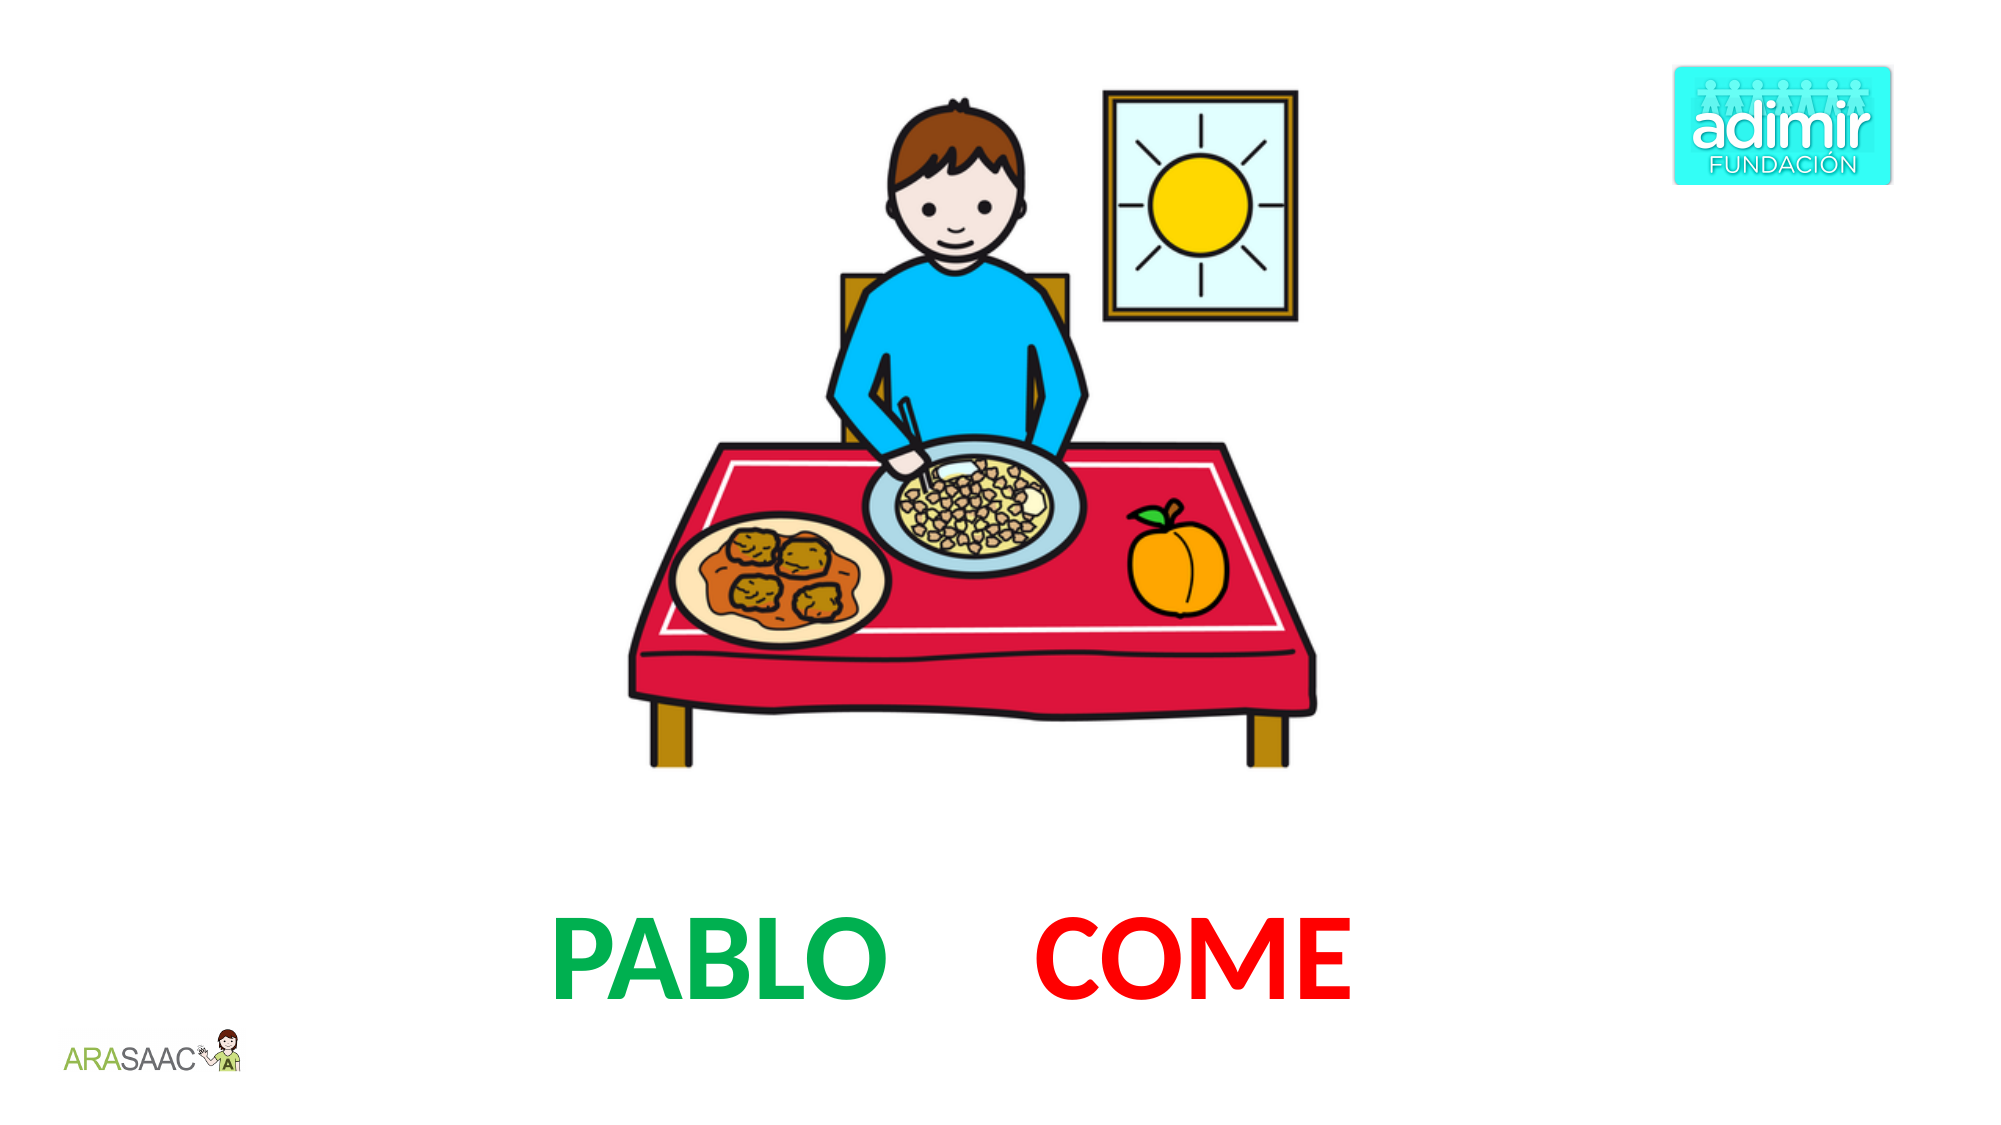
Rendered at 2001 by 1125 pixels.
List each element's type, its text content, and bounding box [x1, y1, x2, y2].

picture [1671, 61, 1894, 191]
text_box COME [1019, 866, 1428, 1032]
text_box PABLO [534, 866, 939, 1032]
picture [582, 39, 1366, 822]
picture [58, 1028, 246, 1072]
